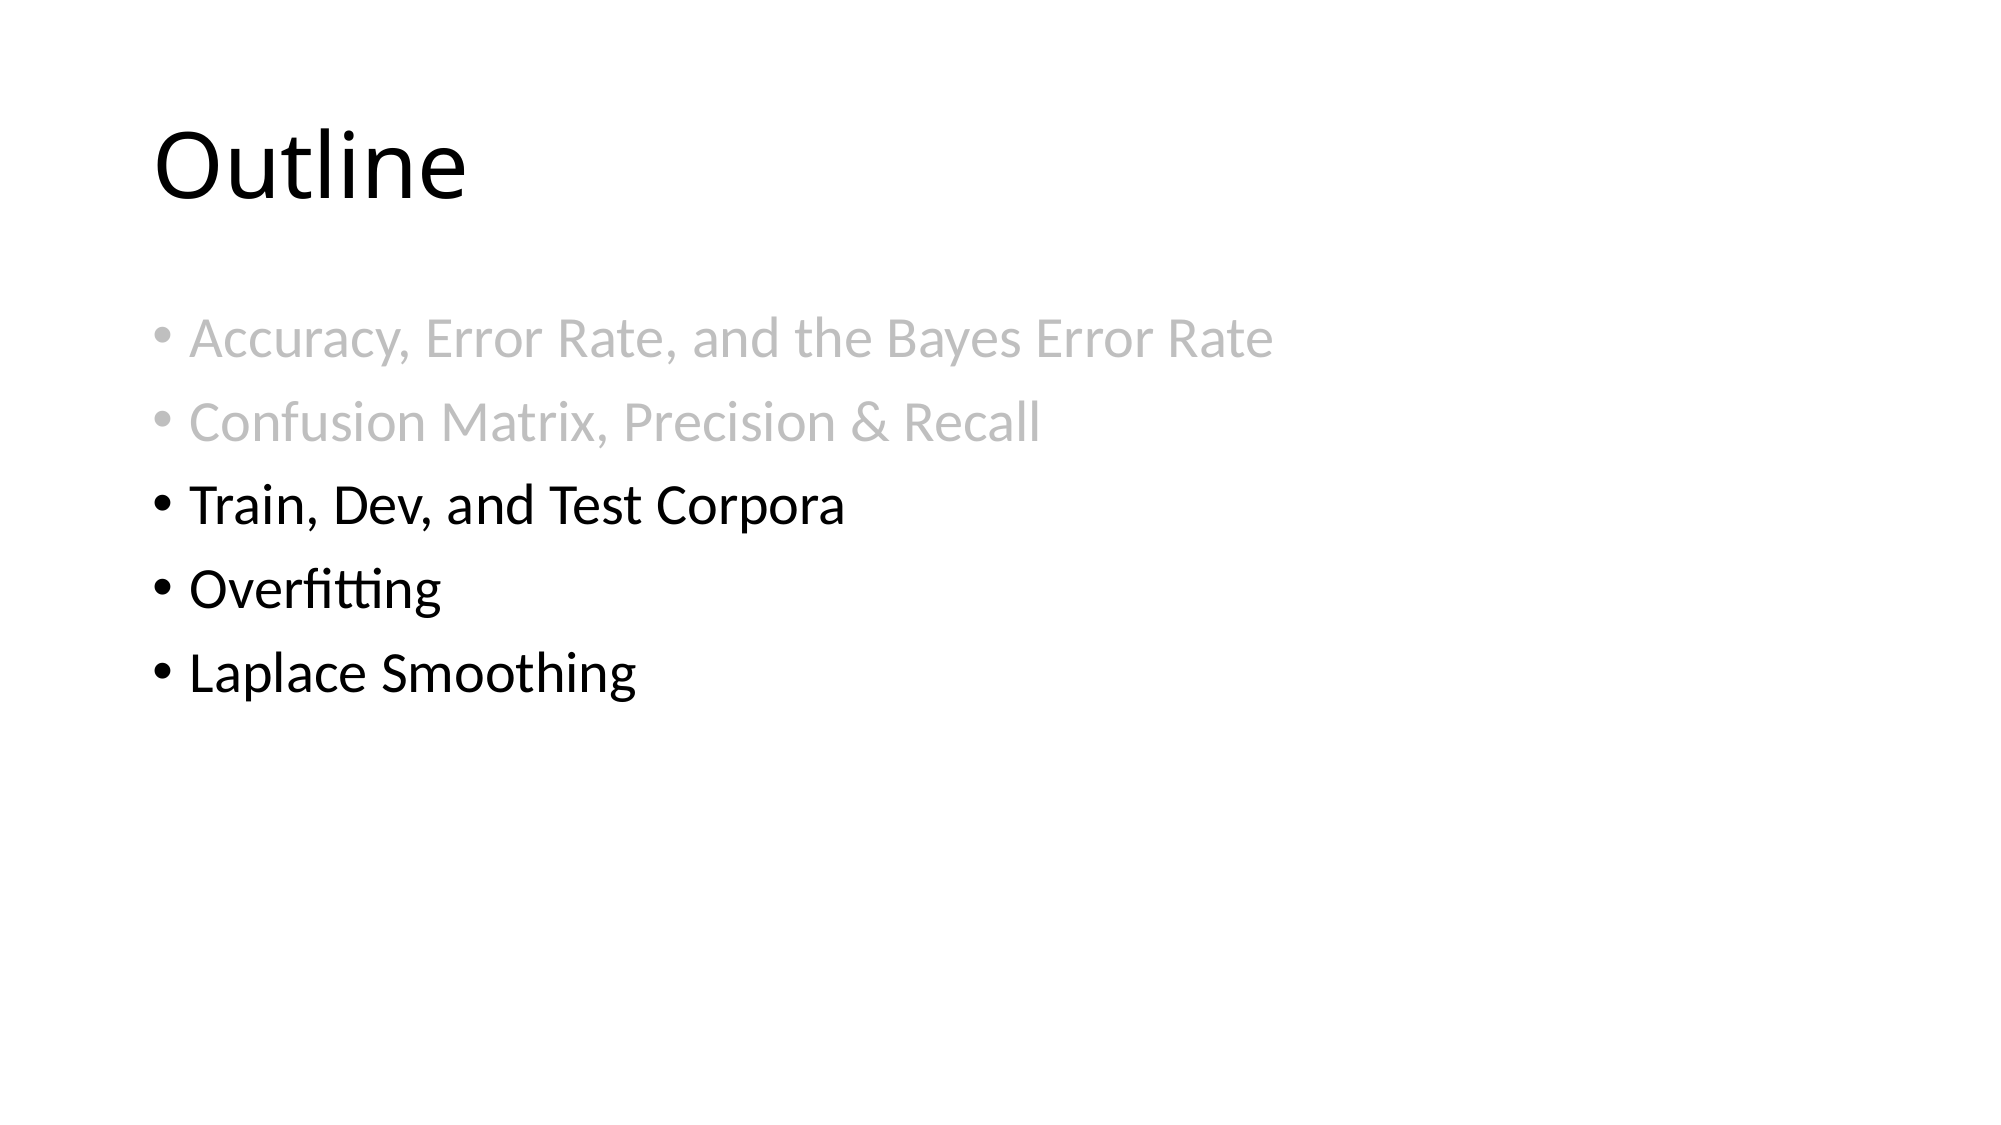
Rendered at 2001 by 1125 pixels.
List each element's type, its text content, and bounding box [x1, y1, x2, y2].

title Outline [137, 59, 1863, 278]
list Accuracy, Error Rate, and the Bayes Error Rate Confusion Matrix, Precision & Recall Train, Dev, and Test Corpora Overfitting Laplace Smoothing [137, 299, 1863, 1014]
